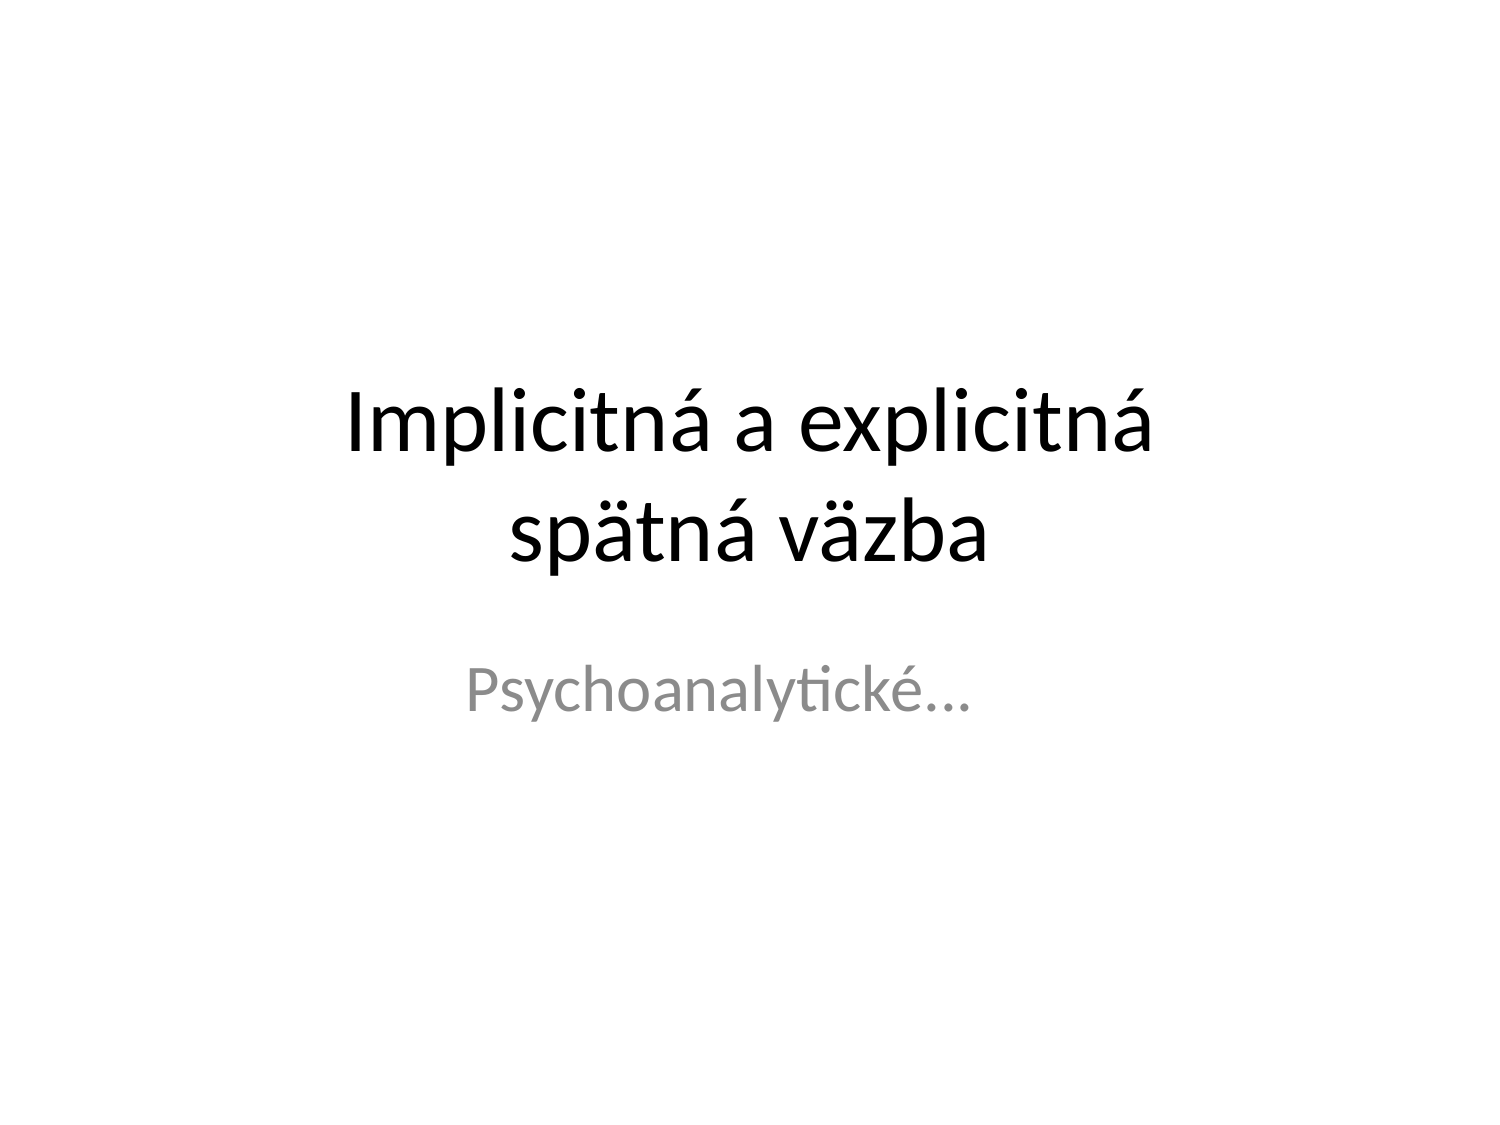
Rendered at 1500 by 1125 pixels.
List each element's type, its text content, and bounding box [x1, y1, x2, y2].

title Implicitná a explicitná spätná väzba [112, 349, 1388, 591]
subtitle Psychoanalytické... [225, 637, 1275, 925]
